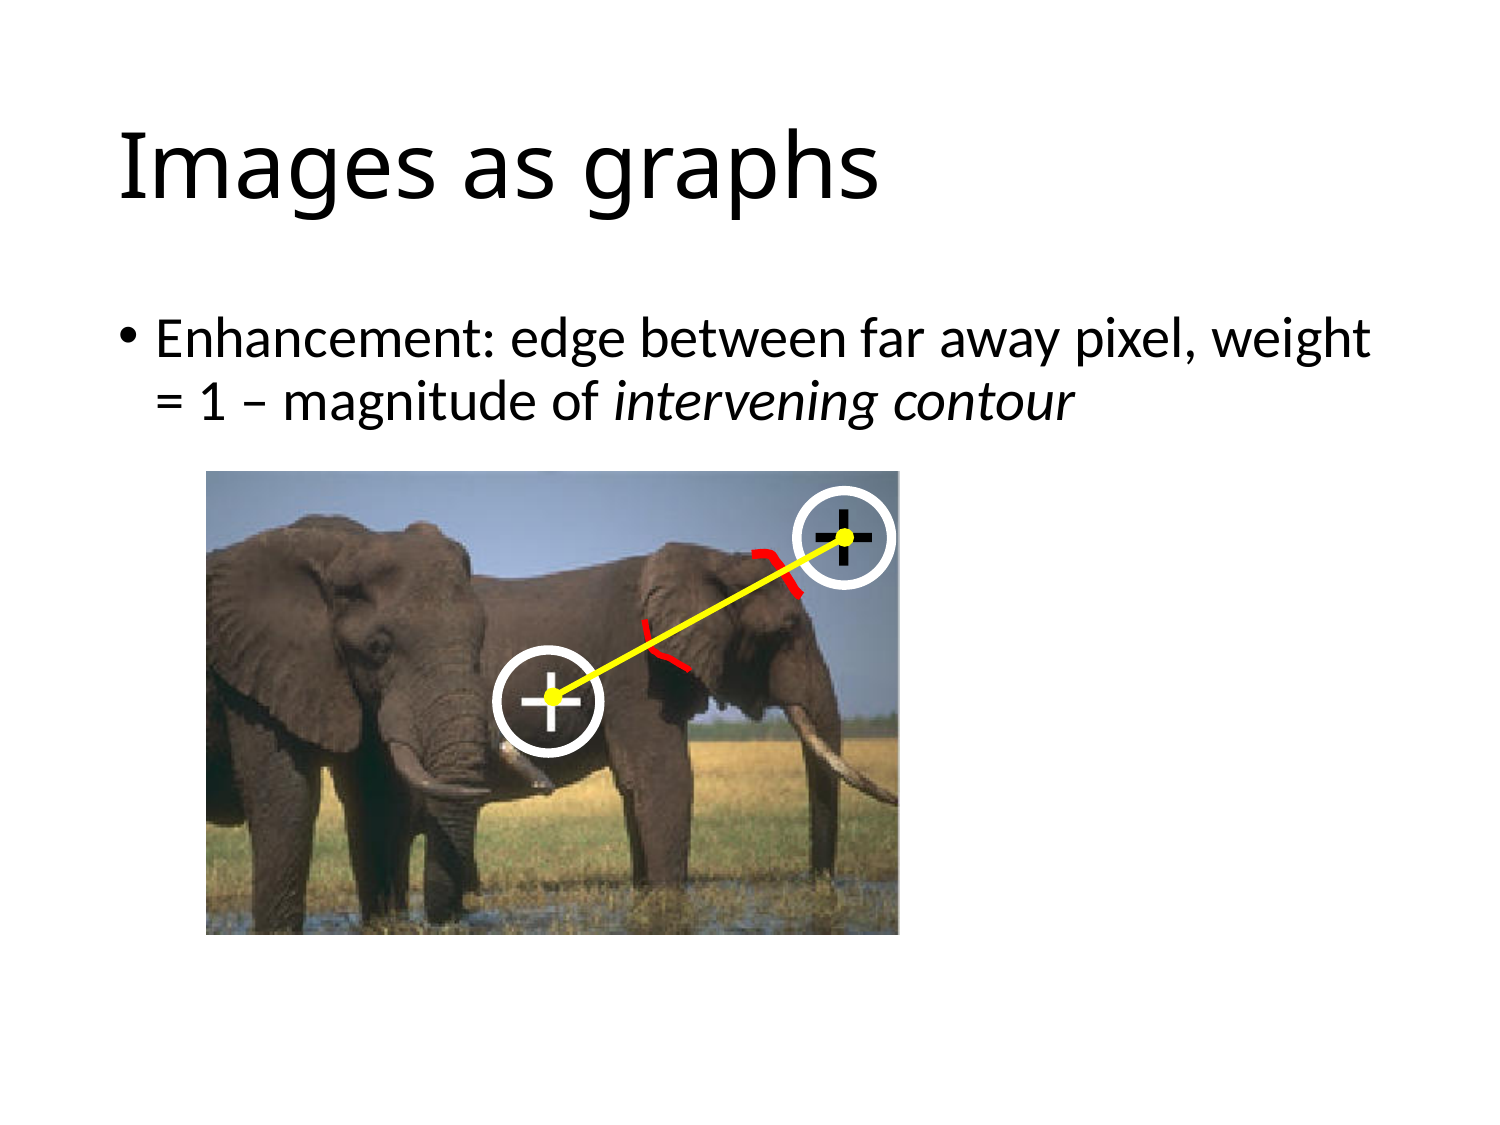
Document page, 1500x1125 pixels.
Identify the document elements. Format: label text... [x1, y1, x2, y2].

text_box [815, 509, 872, 566]
title Images as graphs [103, 59, 1397, 278]
list Enhancement: edge between far away pixel, weight = 1 – magnitude of intervening contour [103, 299, 1397, 1014]
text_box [644, 552, 802, 672]
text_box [206, 471, 900, 935]
